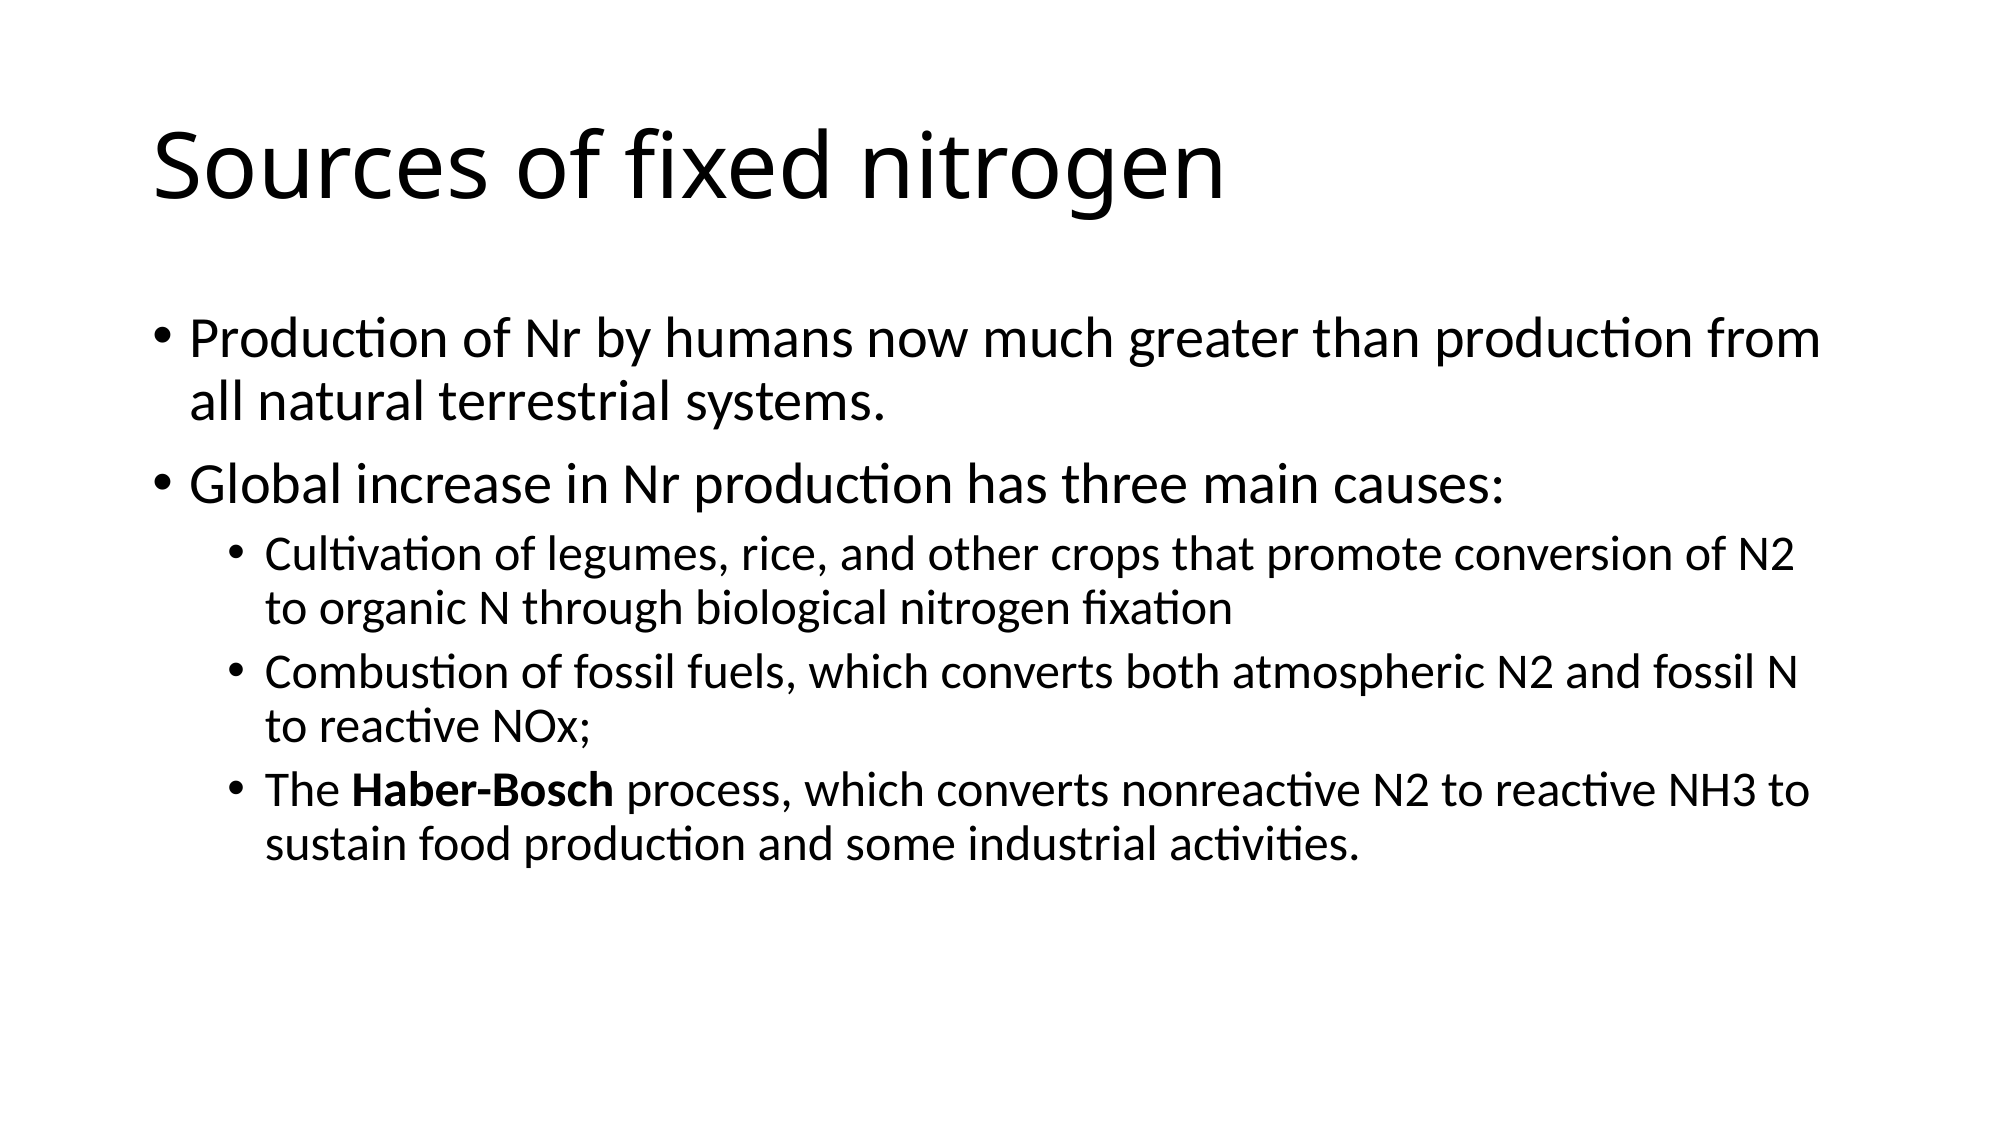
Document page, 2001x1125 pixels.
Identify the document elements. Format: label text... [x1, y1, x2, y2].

title Sources of fixed nitrogen [137, 59, 1863, 278]
list ﻿Production of Nr by humans now much greater than production from all natural terrestrial systems. Global increase in Nr production has three main causes: Cultivation of legumes, rice, and other crops that promote conversion of N2 to organic N through biological nitrogen fixation Combustion of fossil fuels, which converts both atmospheric N2 and fossil N to reactive NOx; The Haber-Bosch process, which converts nonreactive N2 to reactive NH3 to sustain food production and some industrial activities. [137, 299, 1863, 1014]
